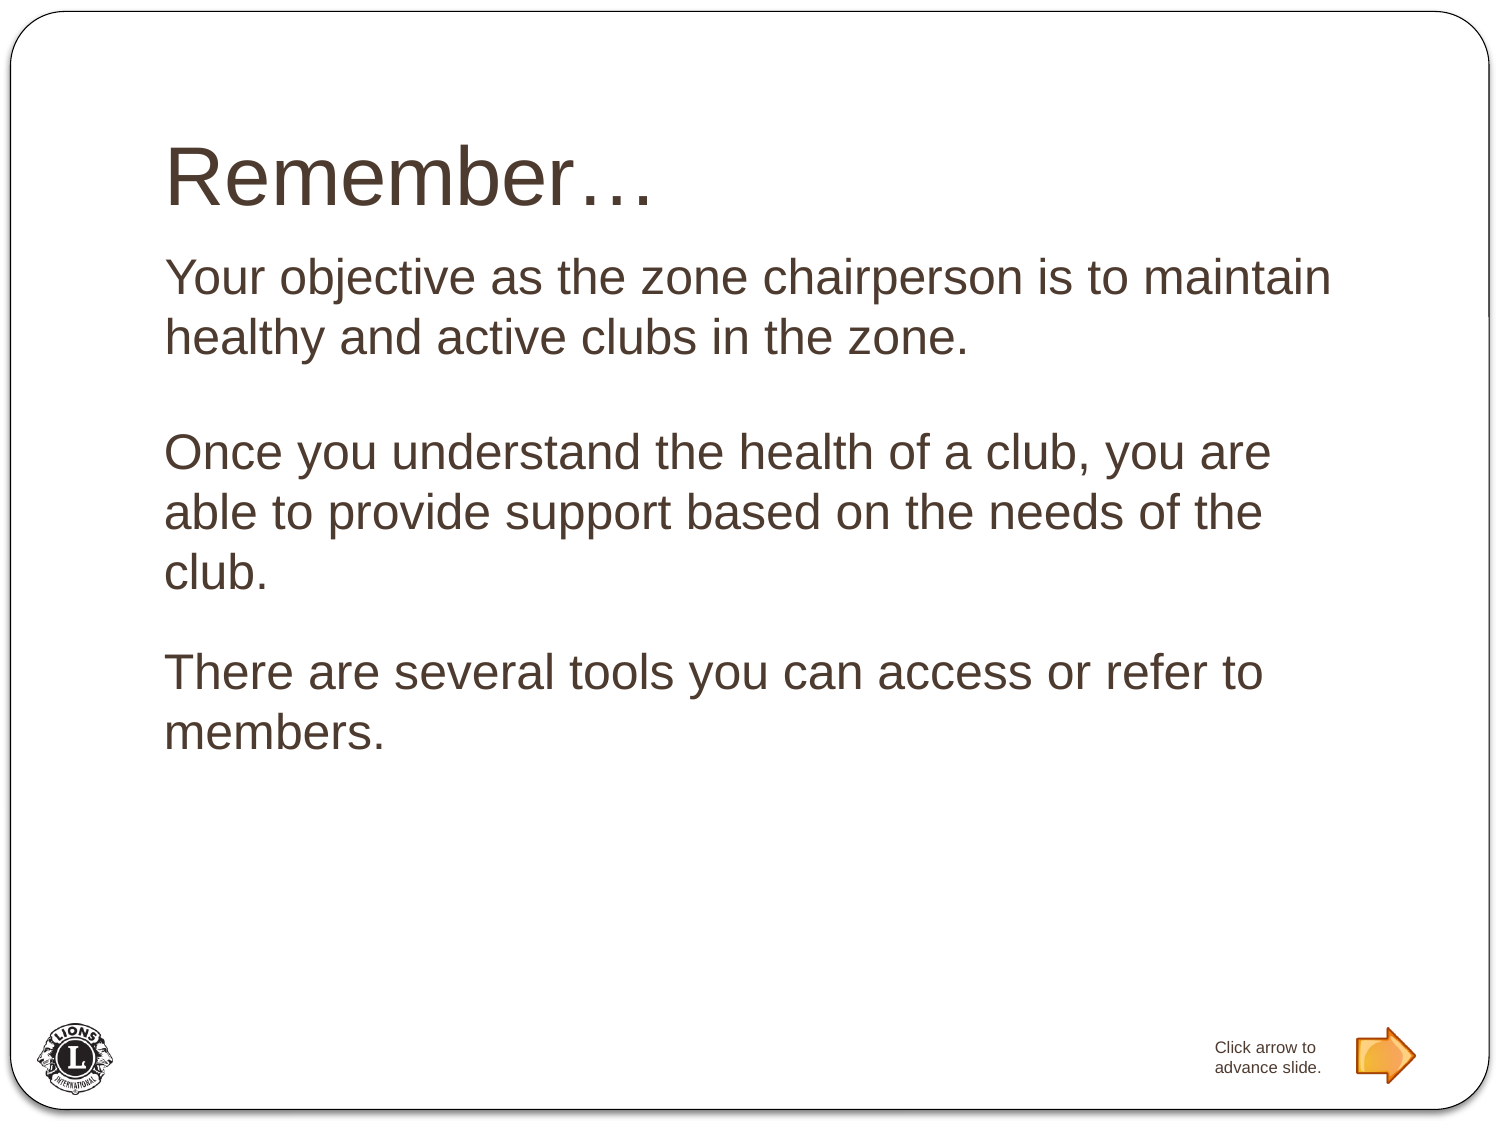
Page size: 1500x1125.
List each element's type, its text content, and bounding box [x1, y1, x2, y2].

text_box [1199, 1027, 1416, 1085]
text_box Once you understand the health of a club, you are able to provide support based on the needs of the club. [148, 412, 1351, 608]
title Remember… [150, 112, 1350, 238]
list Your objective as the zone chairperson is to maintain healthy and active clubs in the zone. [149, 237, 1350, 412]
text_box There are several tools you can access or refer to members. [148, 632, 1351, 767]
picture [37, 1022, 113, 1095]
